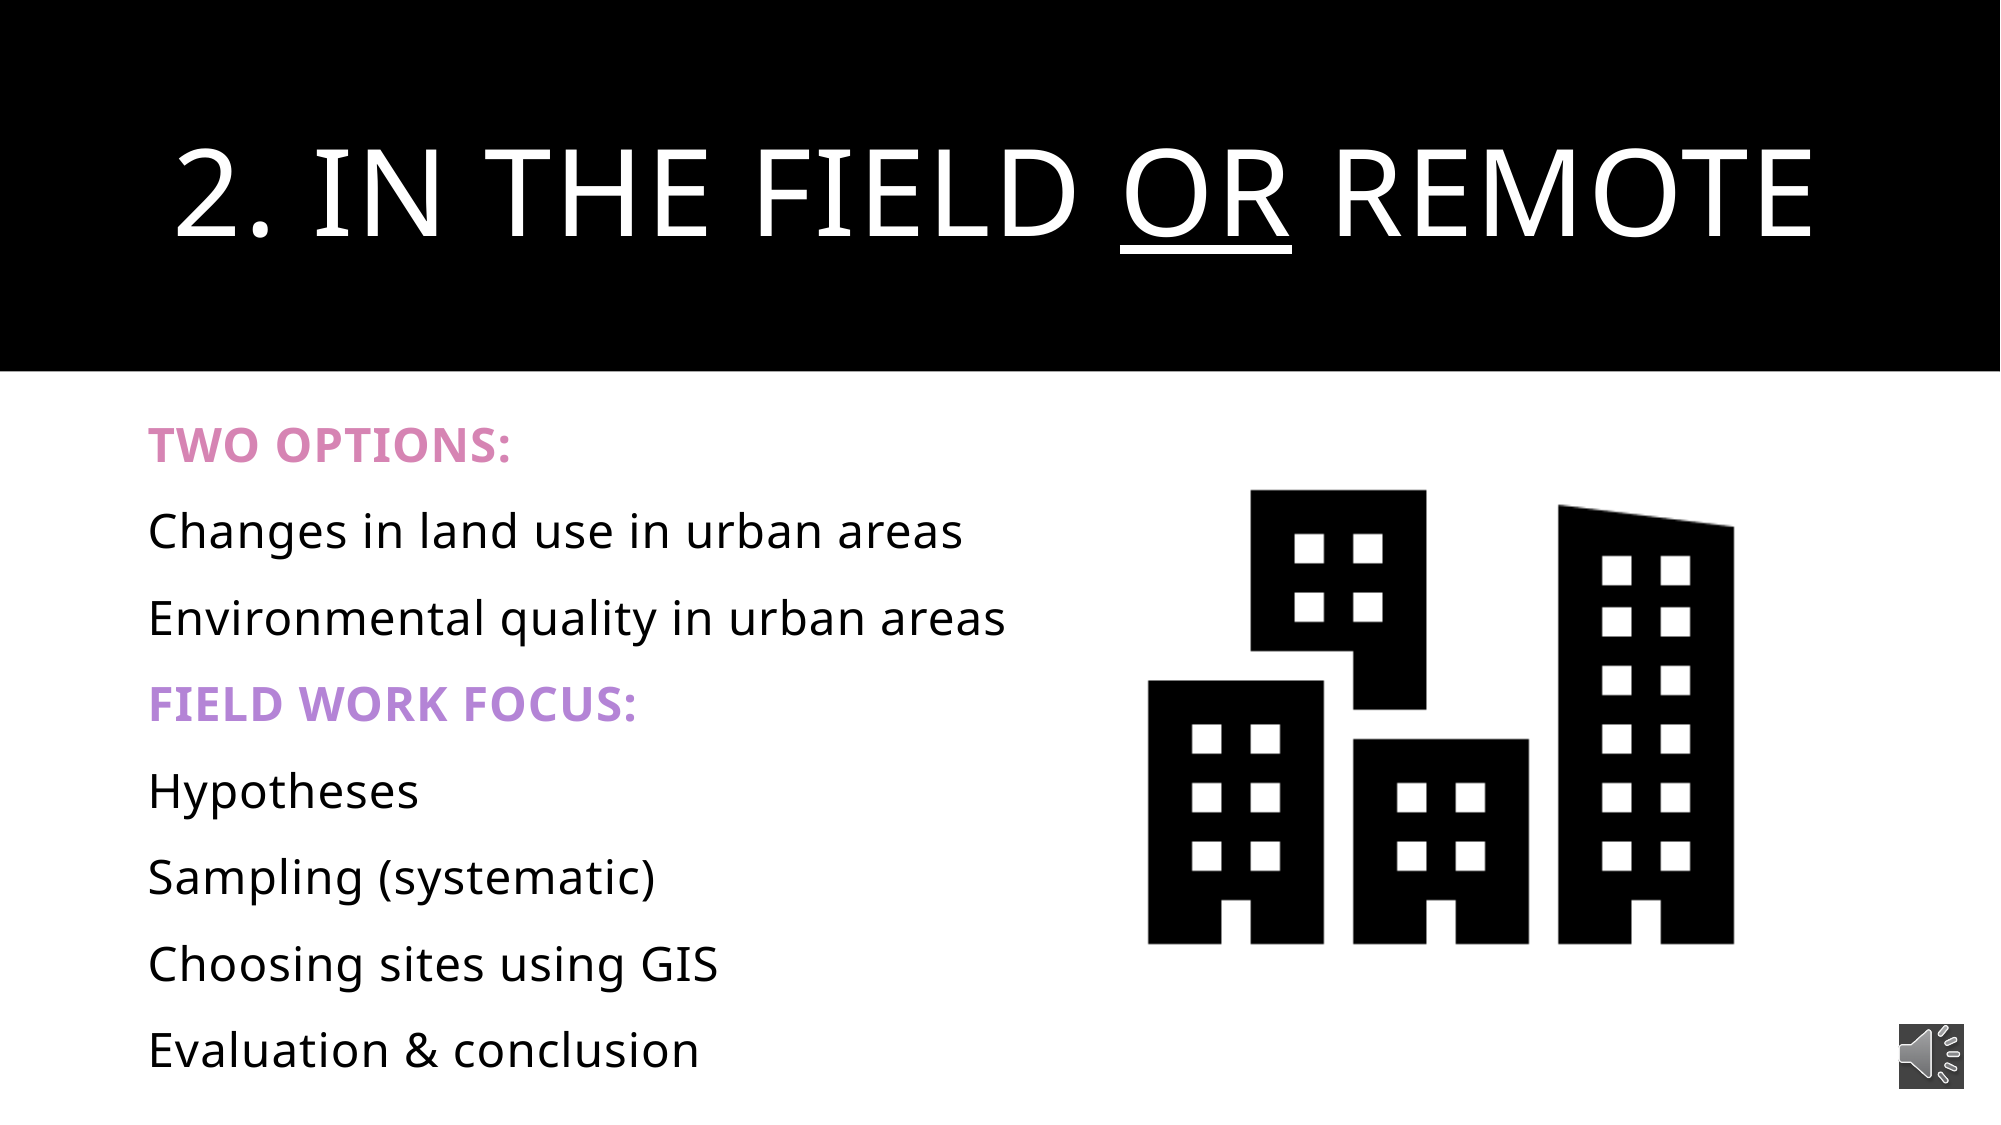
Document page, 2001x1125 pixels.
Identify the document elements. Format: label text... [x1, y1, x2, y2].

text_box [0, 372, 2000, 1125]
picture [1897, 1022, 1965, 1090]
text_box [0, 0, 2000, 372]
title 2. In the field or remote [157, 52, 1842, 332]
picture [1090, 366, 1793, 1069]
list TWO OPTIONS: Changes in land use in urban areas Environmental quality in urban areas FIELD WORK FOCUS: Hypotheses Sampling (systematic) Choosing sites using GIS Evaluation & conclusion [132, 407, 1161, 1090]
